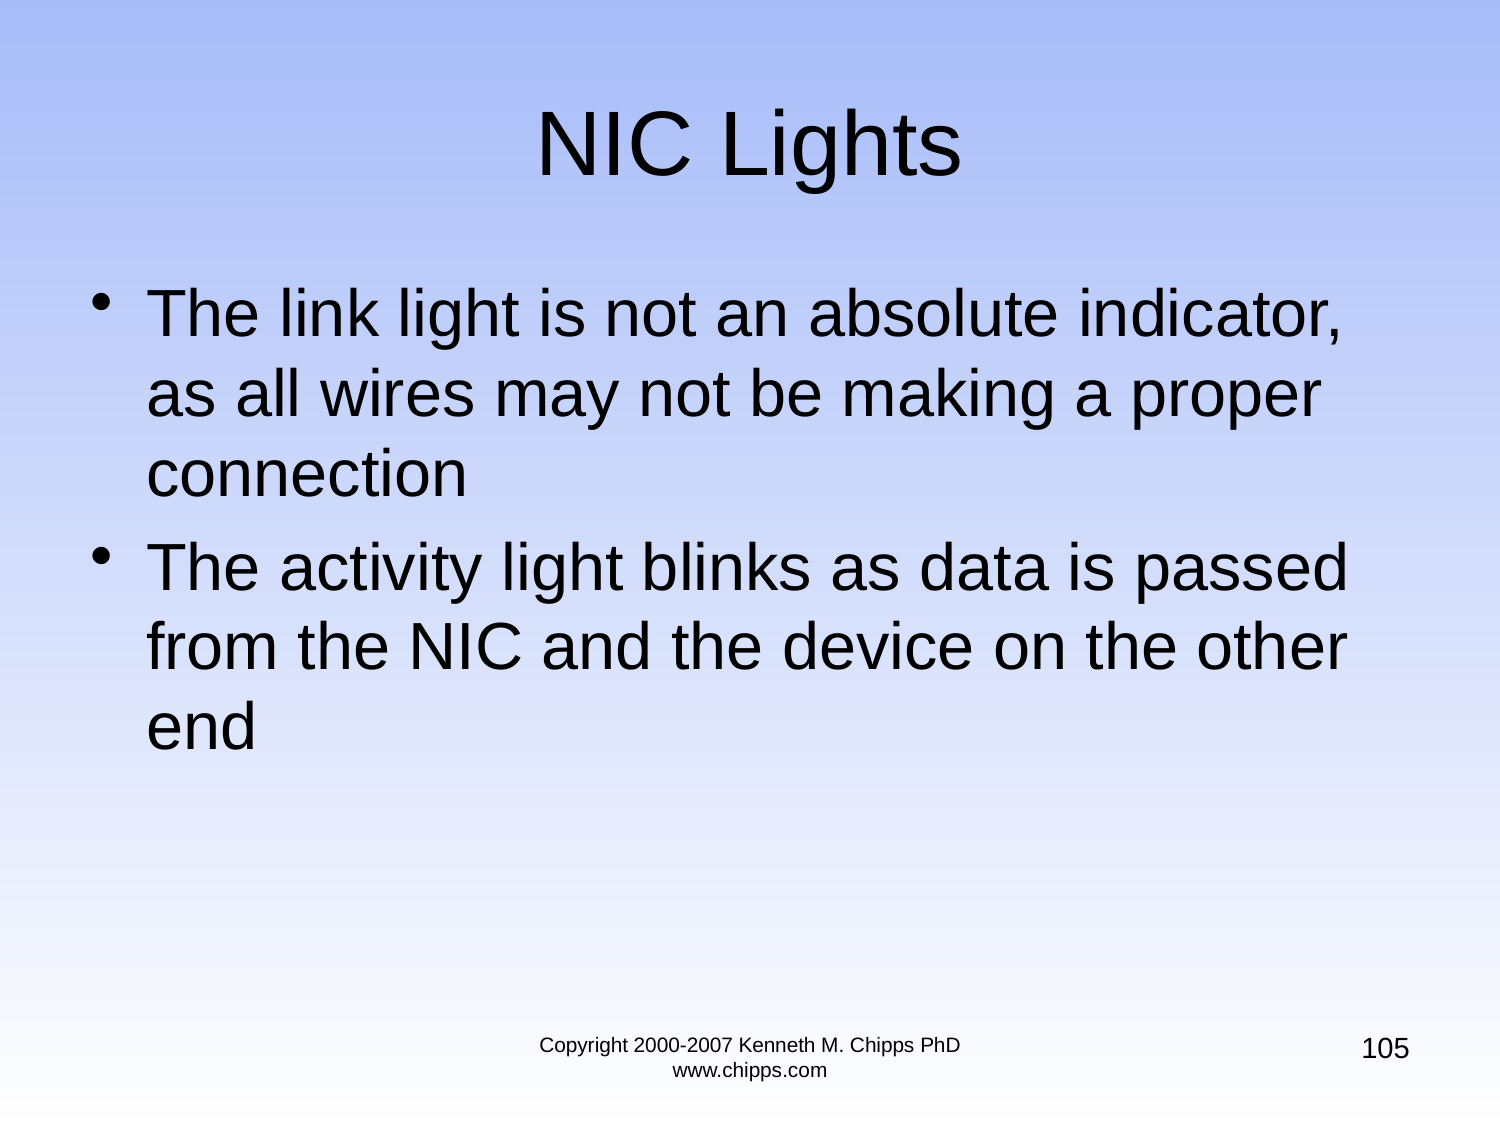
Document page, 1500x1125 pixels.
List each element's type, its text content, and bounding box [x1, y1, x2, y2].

slide_number 105 [1074, 1021, 1426, 1101]
list The link light is not an absolute indicator, as all wires may not be making a proper connection The activity light blinks as data is passed from the NIC and the device on the other end [74, 262, 1426, 1006]
footer Copyright 2000-2007 Kenneth M. Chipps PhD www.chipps.com [449, 1024, 1051, 1103]
title NIC Lights [74, 44, 1426, 233]
